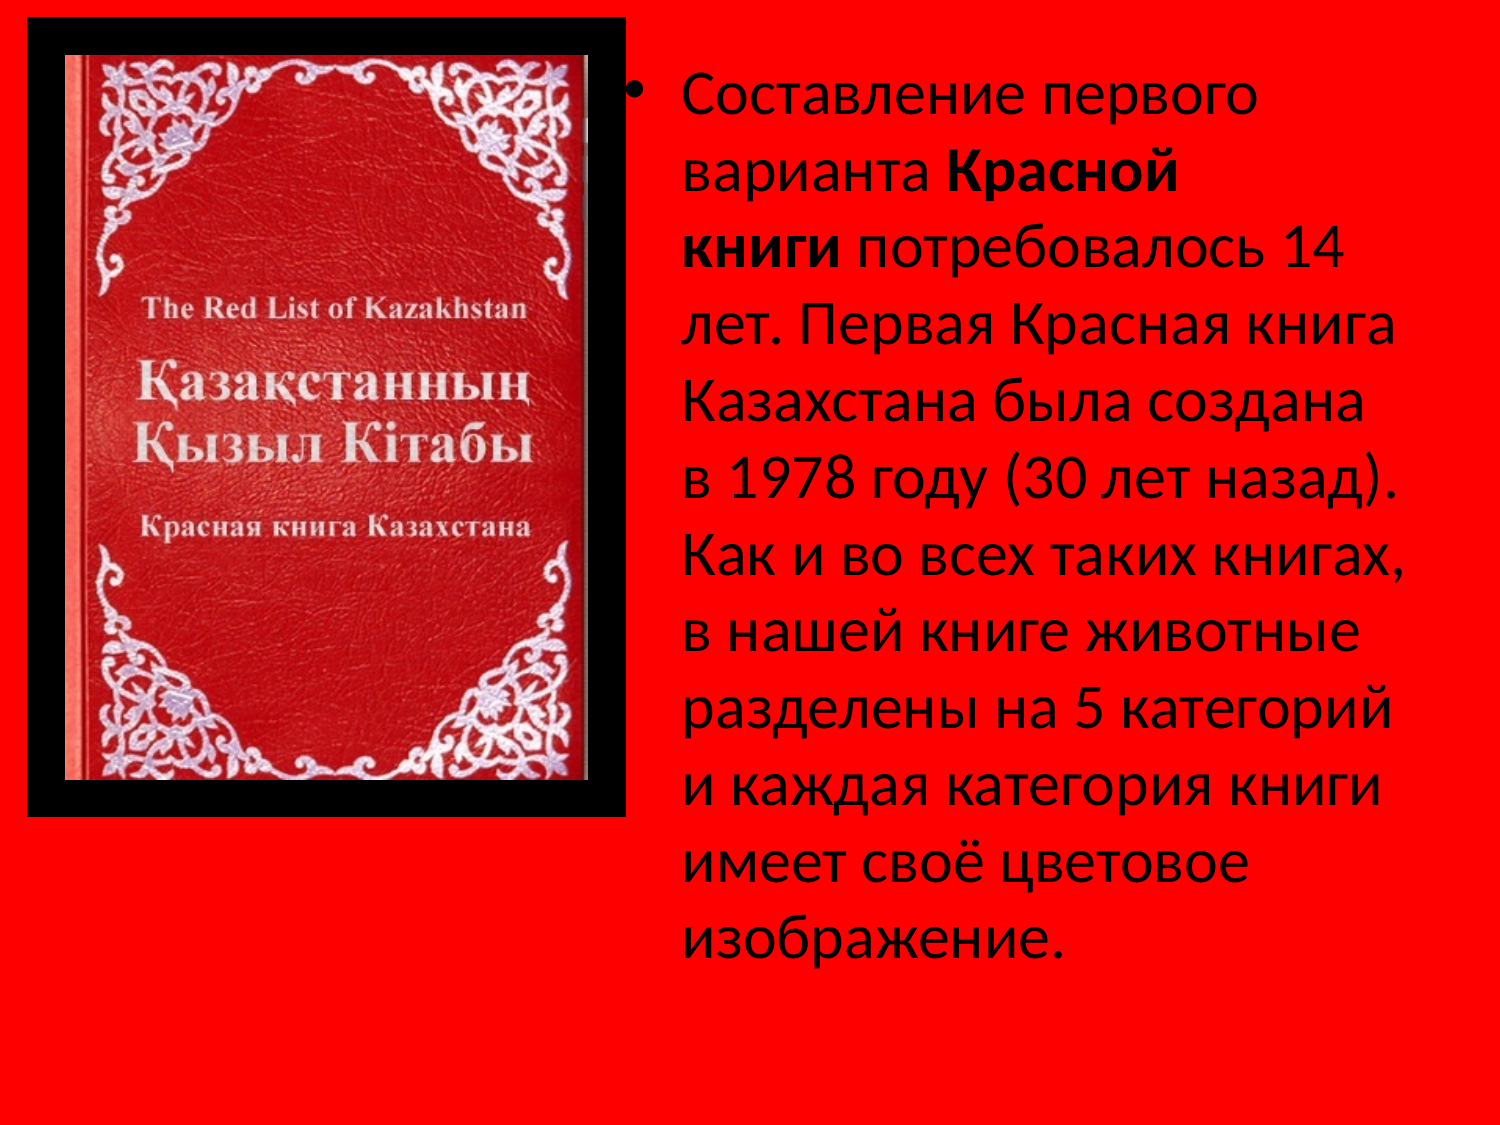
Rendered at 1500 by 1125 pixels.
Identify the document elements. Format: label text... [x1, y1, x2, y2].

picture [64, 54, 589, 780]
list Составление первого варианта Красной книги потребовалось 14 лет. Первая Красная книга Казахстана была создана в 1978 году (30 лет назад). Как и во всех таких книгах, в нашей книге животные разделены на 5 категорий и каждая категория книги имеет своё цветовое изображение. [608, 42, 1425, 1005]
